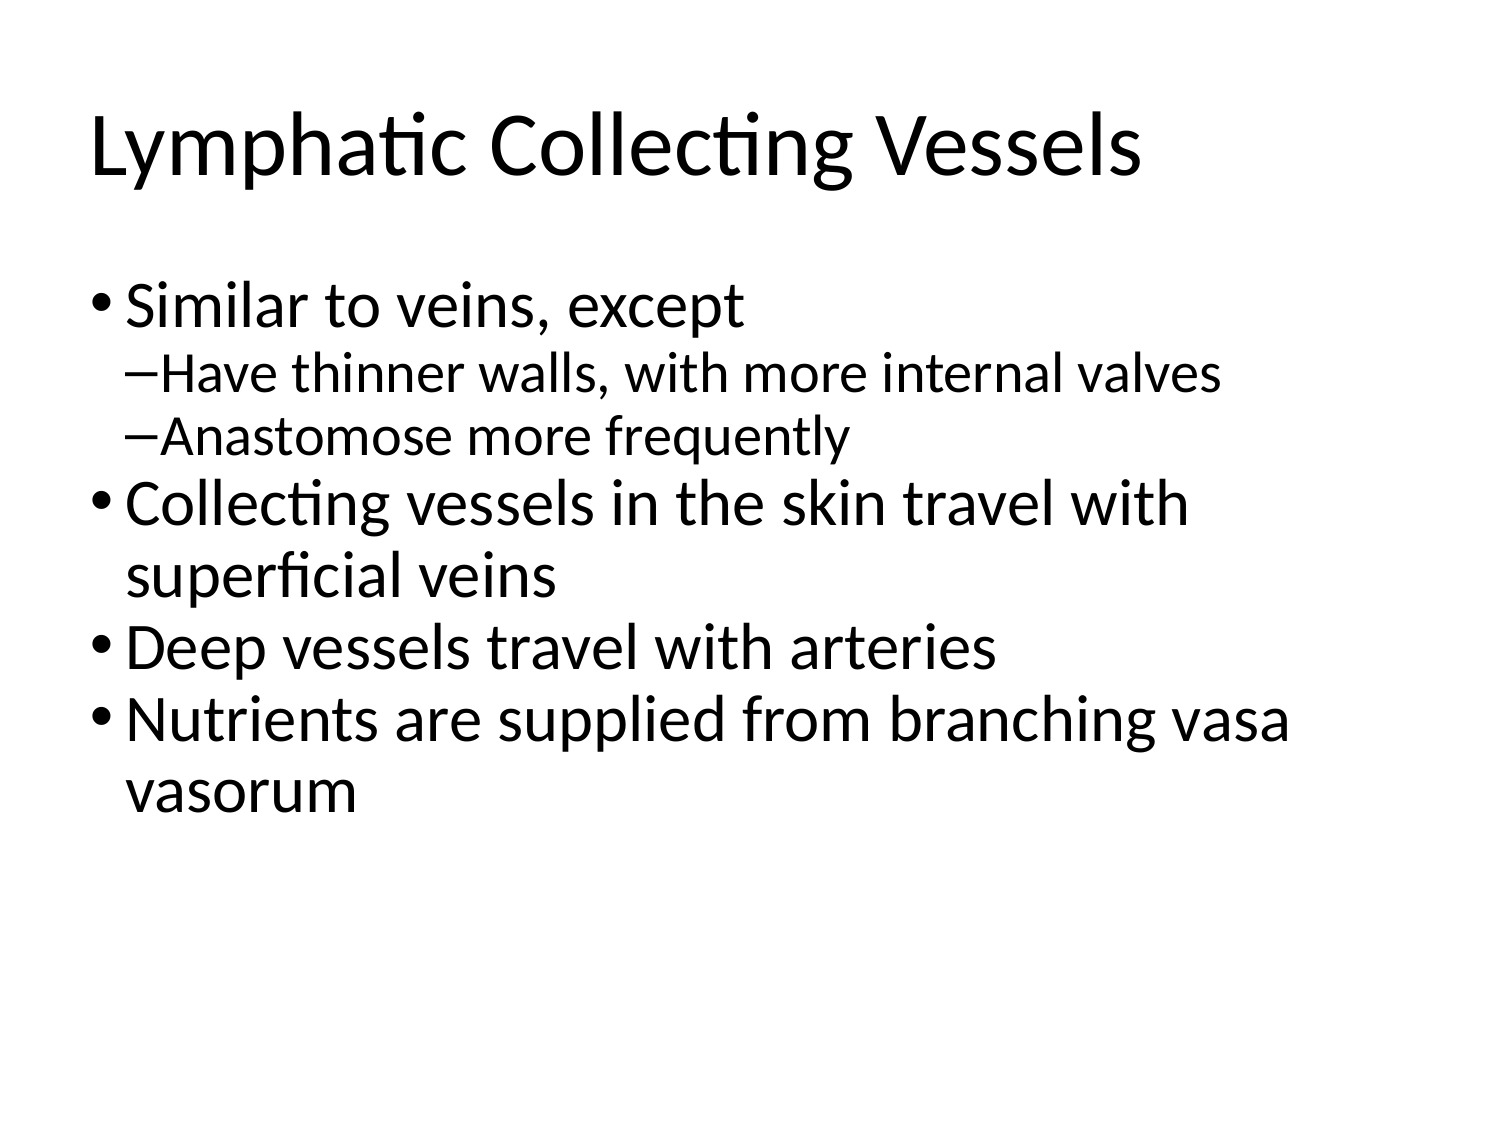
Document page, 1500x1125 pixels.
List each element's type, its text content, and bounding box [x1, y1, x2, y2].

text_box Similar to veins, except Have thinner walls, with more internal valves Anastomose more frequently Collecting vessels in the skin travel with superficial veins Deep vessels travel with arteries Nutrients are supplied from branching vasa vasorum [75, 262, 1425, 1005]
text_box Lymphatic Collecting Vessels [75, 45, 1425, 233]
